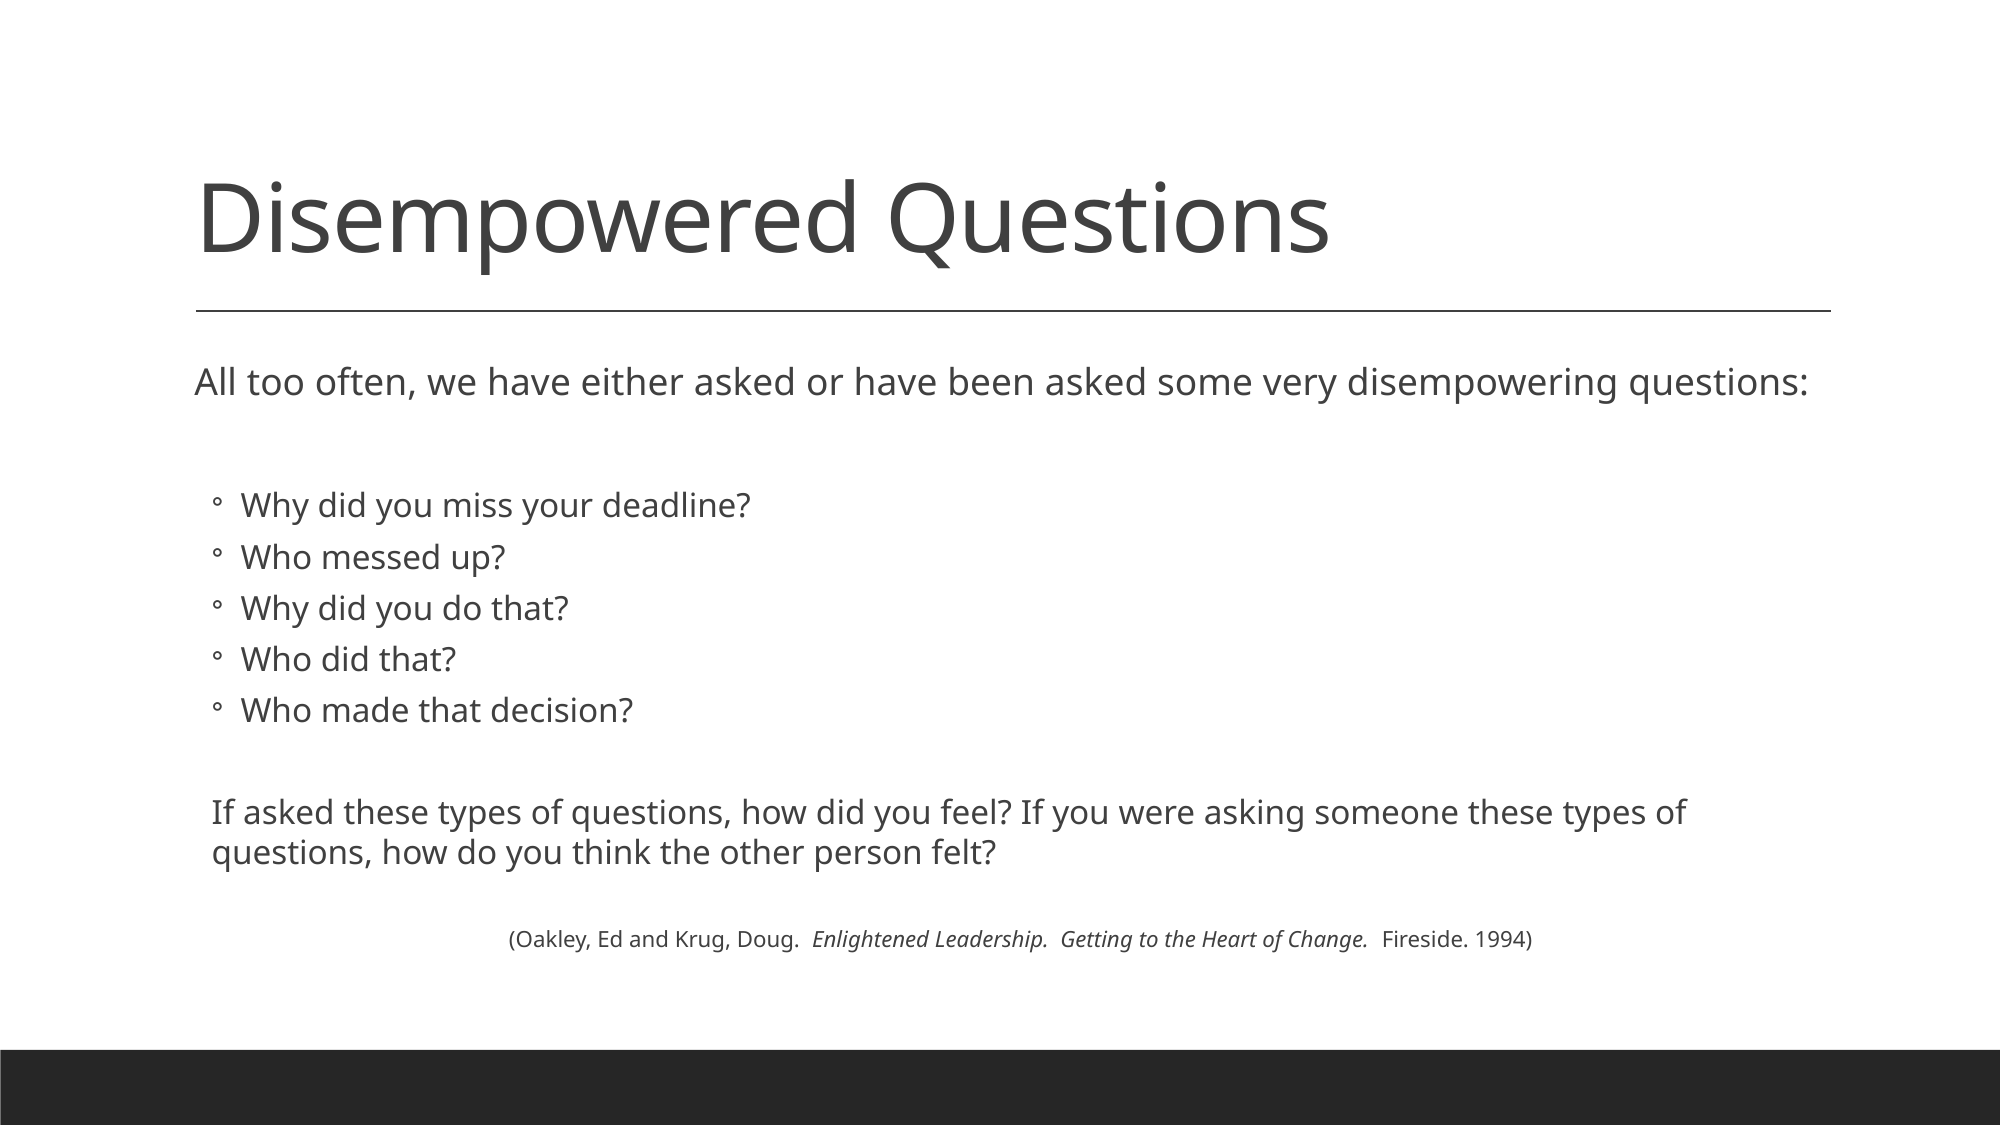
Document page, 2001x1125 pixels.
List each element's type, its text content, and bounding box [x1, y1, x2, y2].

title Disempowered Questions [180, 43, 1830, 282]
list All too often, we have either asked or have been asked some very disempowering questions: Why did you miss your deadline? Who messed up? Why did you do that? Who did that? Who made that decision? If asked these types of questions, how did you feel? If you were asking someone these types of questions, how do you think the other person felt? (Oakley, Ed and Krug, Doug. Enlightened Leadership. Getting to the Heart of Change. Fireside. 1994) [180, 345, 1830, 963]
